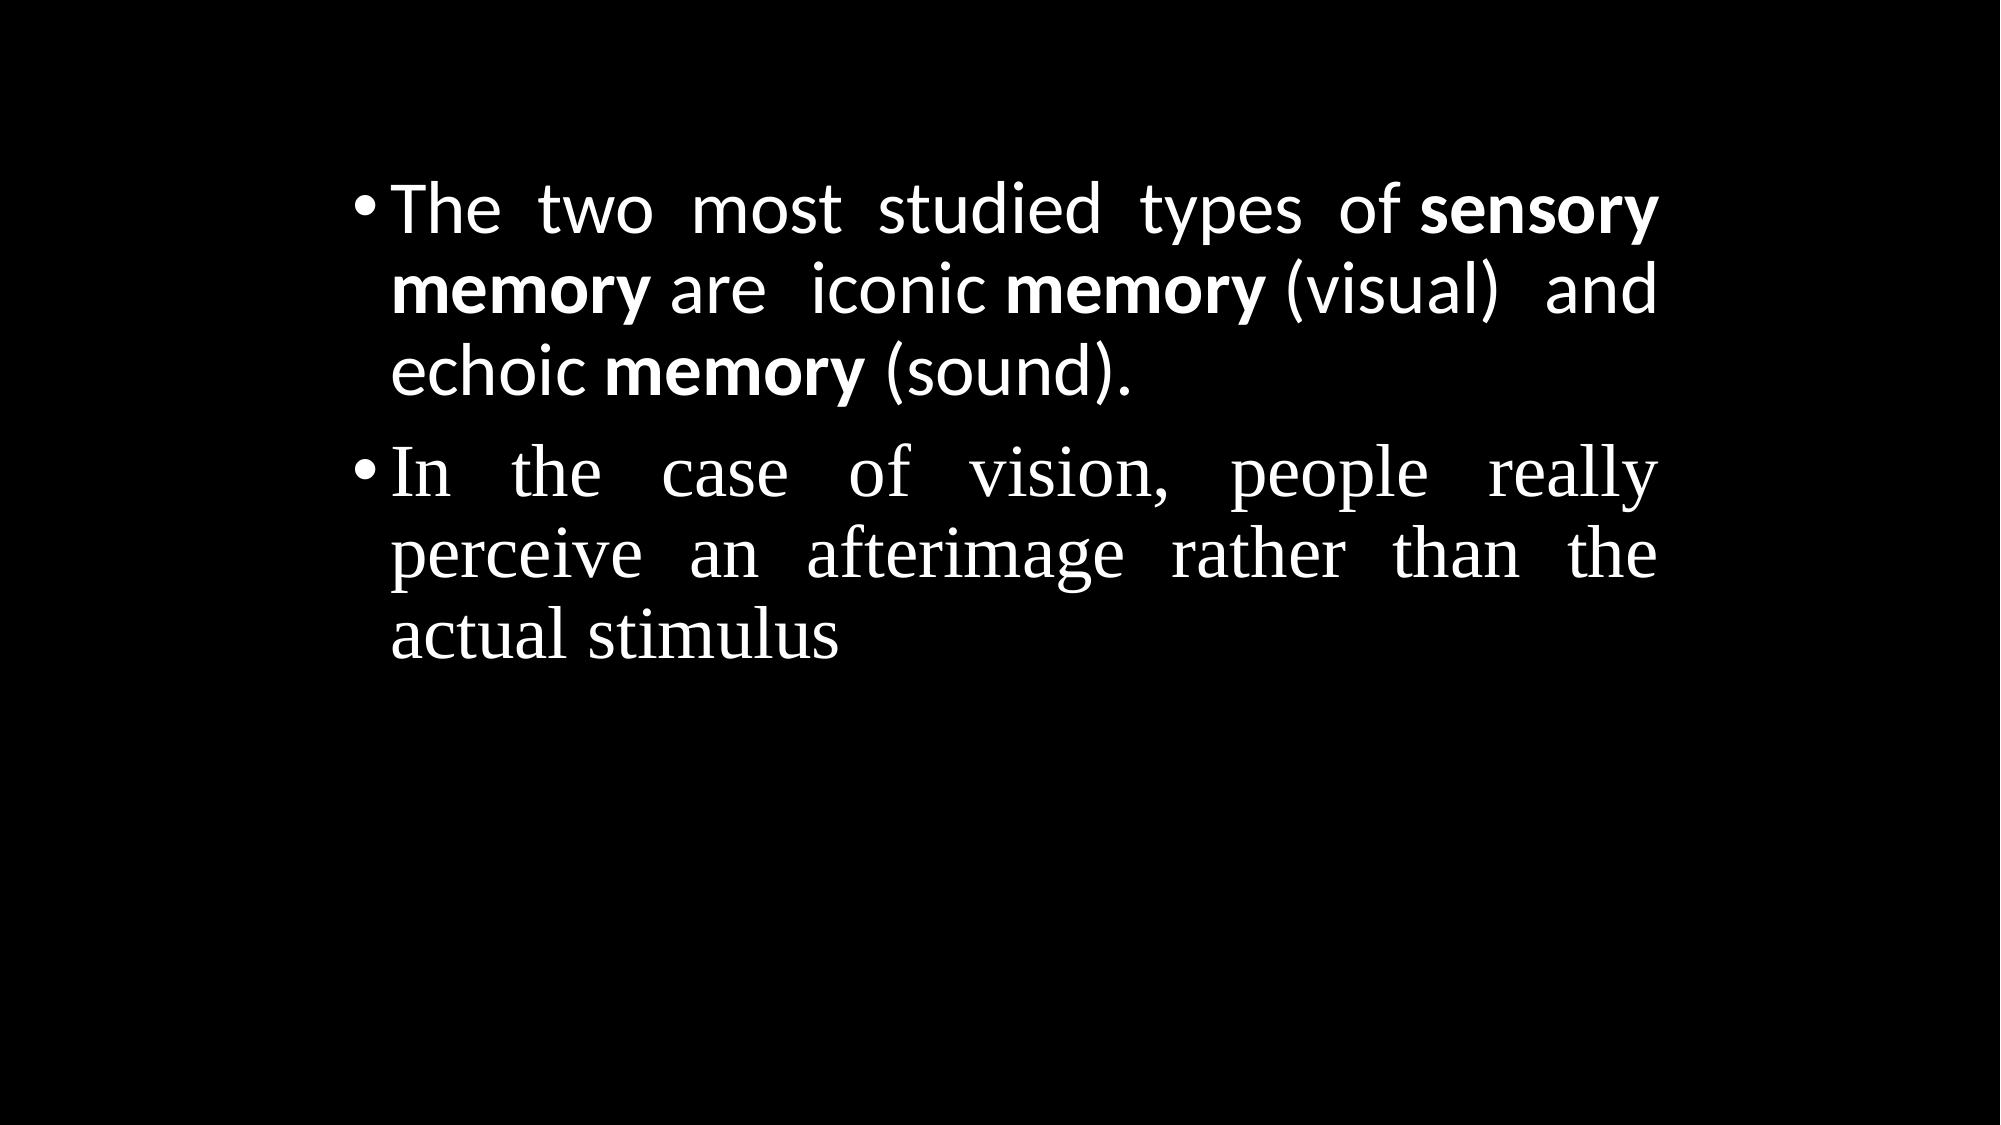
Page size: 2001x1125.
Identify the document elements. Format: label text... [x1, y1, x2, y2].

list The two most studied types of sensory memory are iconic memory (visual) and echoic memory (sound). In the case of vision, people really perceive an afterimage rather than the actual stimulus [337, 50, 1675, 1075]
